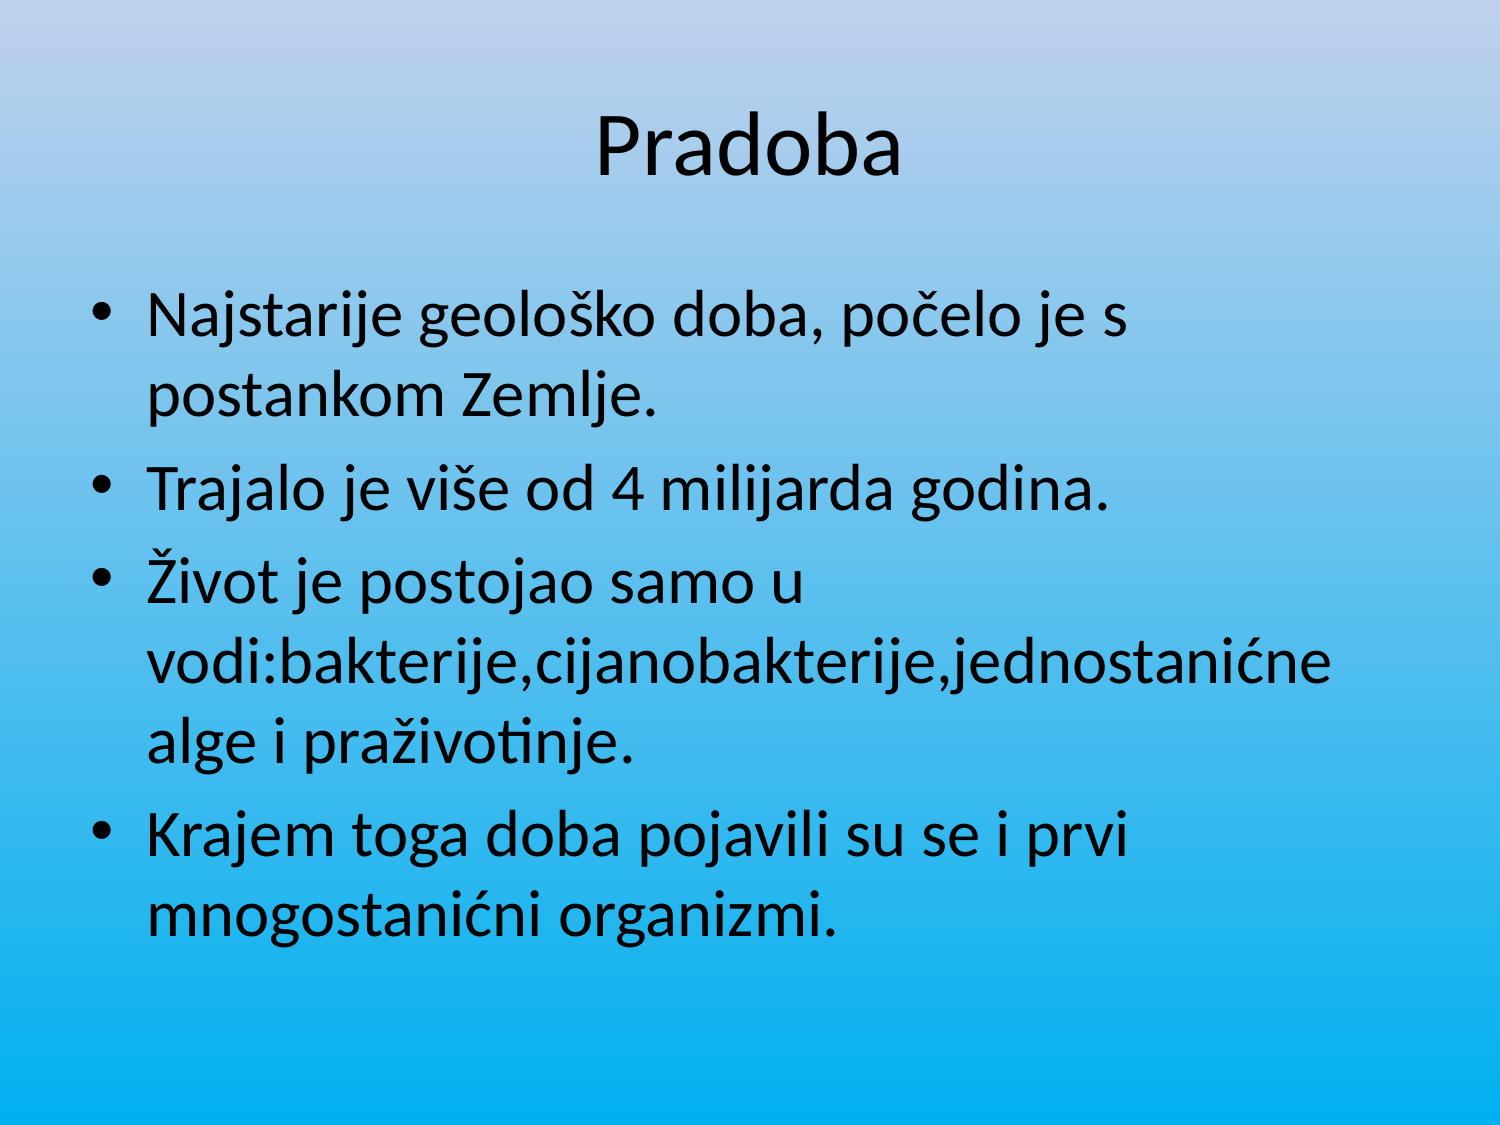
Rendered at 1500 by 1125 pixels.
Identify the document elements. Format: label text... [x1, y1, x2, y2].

list Najstarije geološko doba, počelo je s postankom Zemlje. Trajalo je više od 4 milijarda godina. Život je postojao samo u vodi:bakterije,cijanobakterije,jednostanićne alge i praživotinje. Krajem toga doba pojavili su se i prvi mnogostanićni organizmi. [75, 262, 1425, 1005]
title Pradoba [75, 45, 1425, 233]
